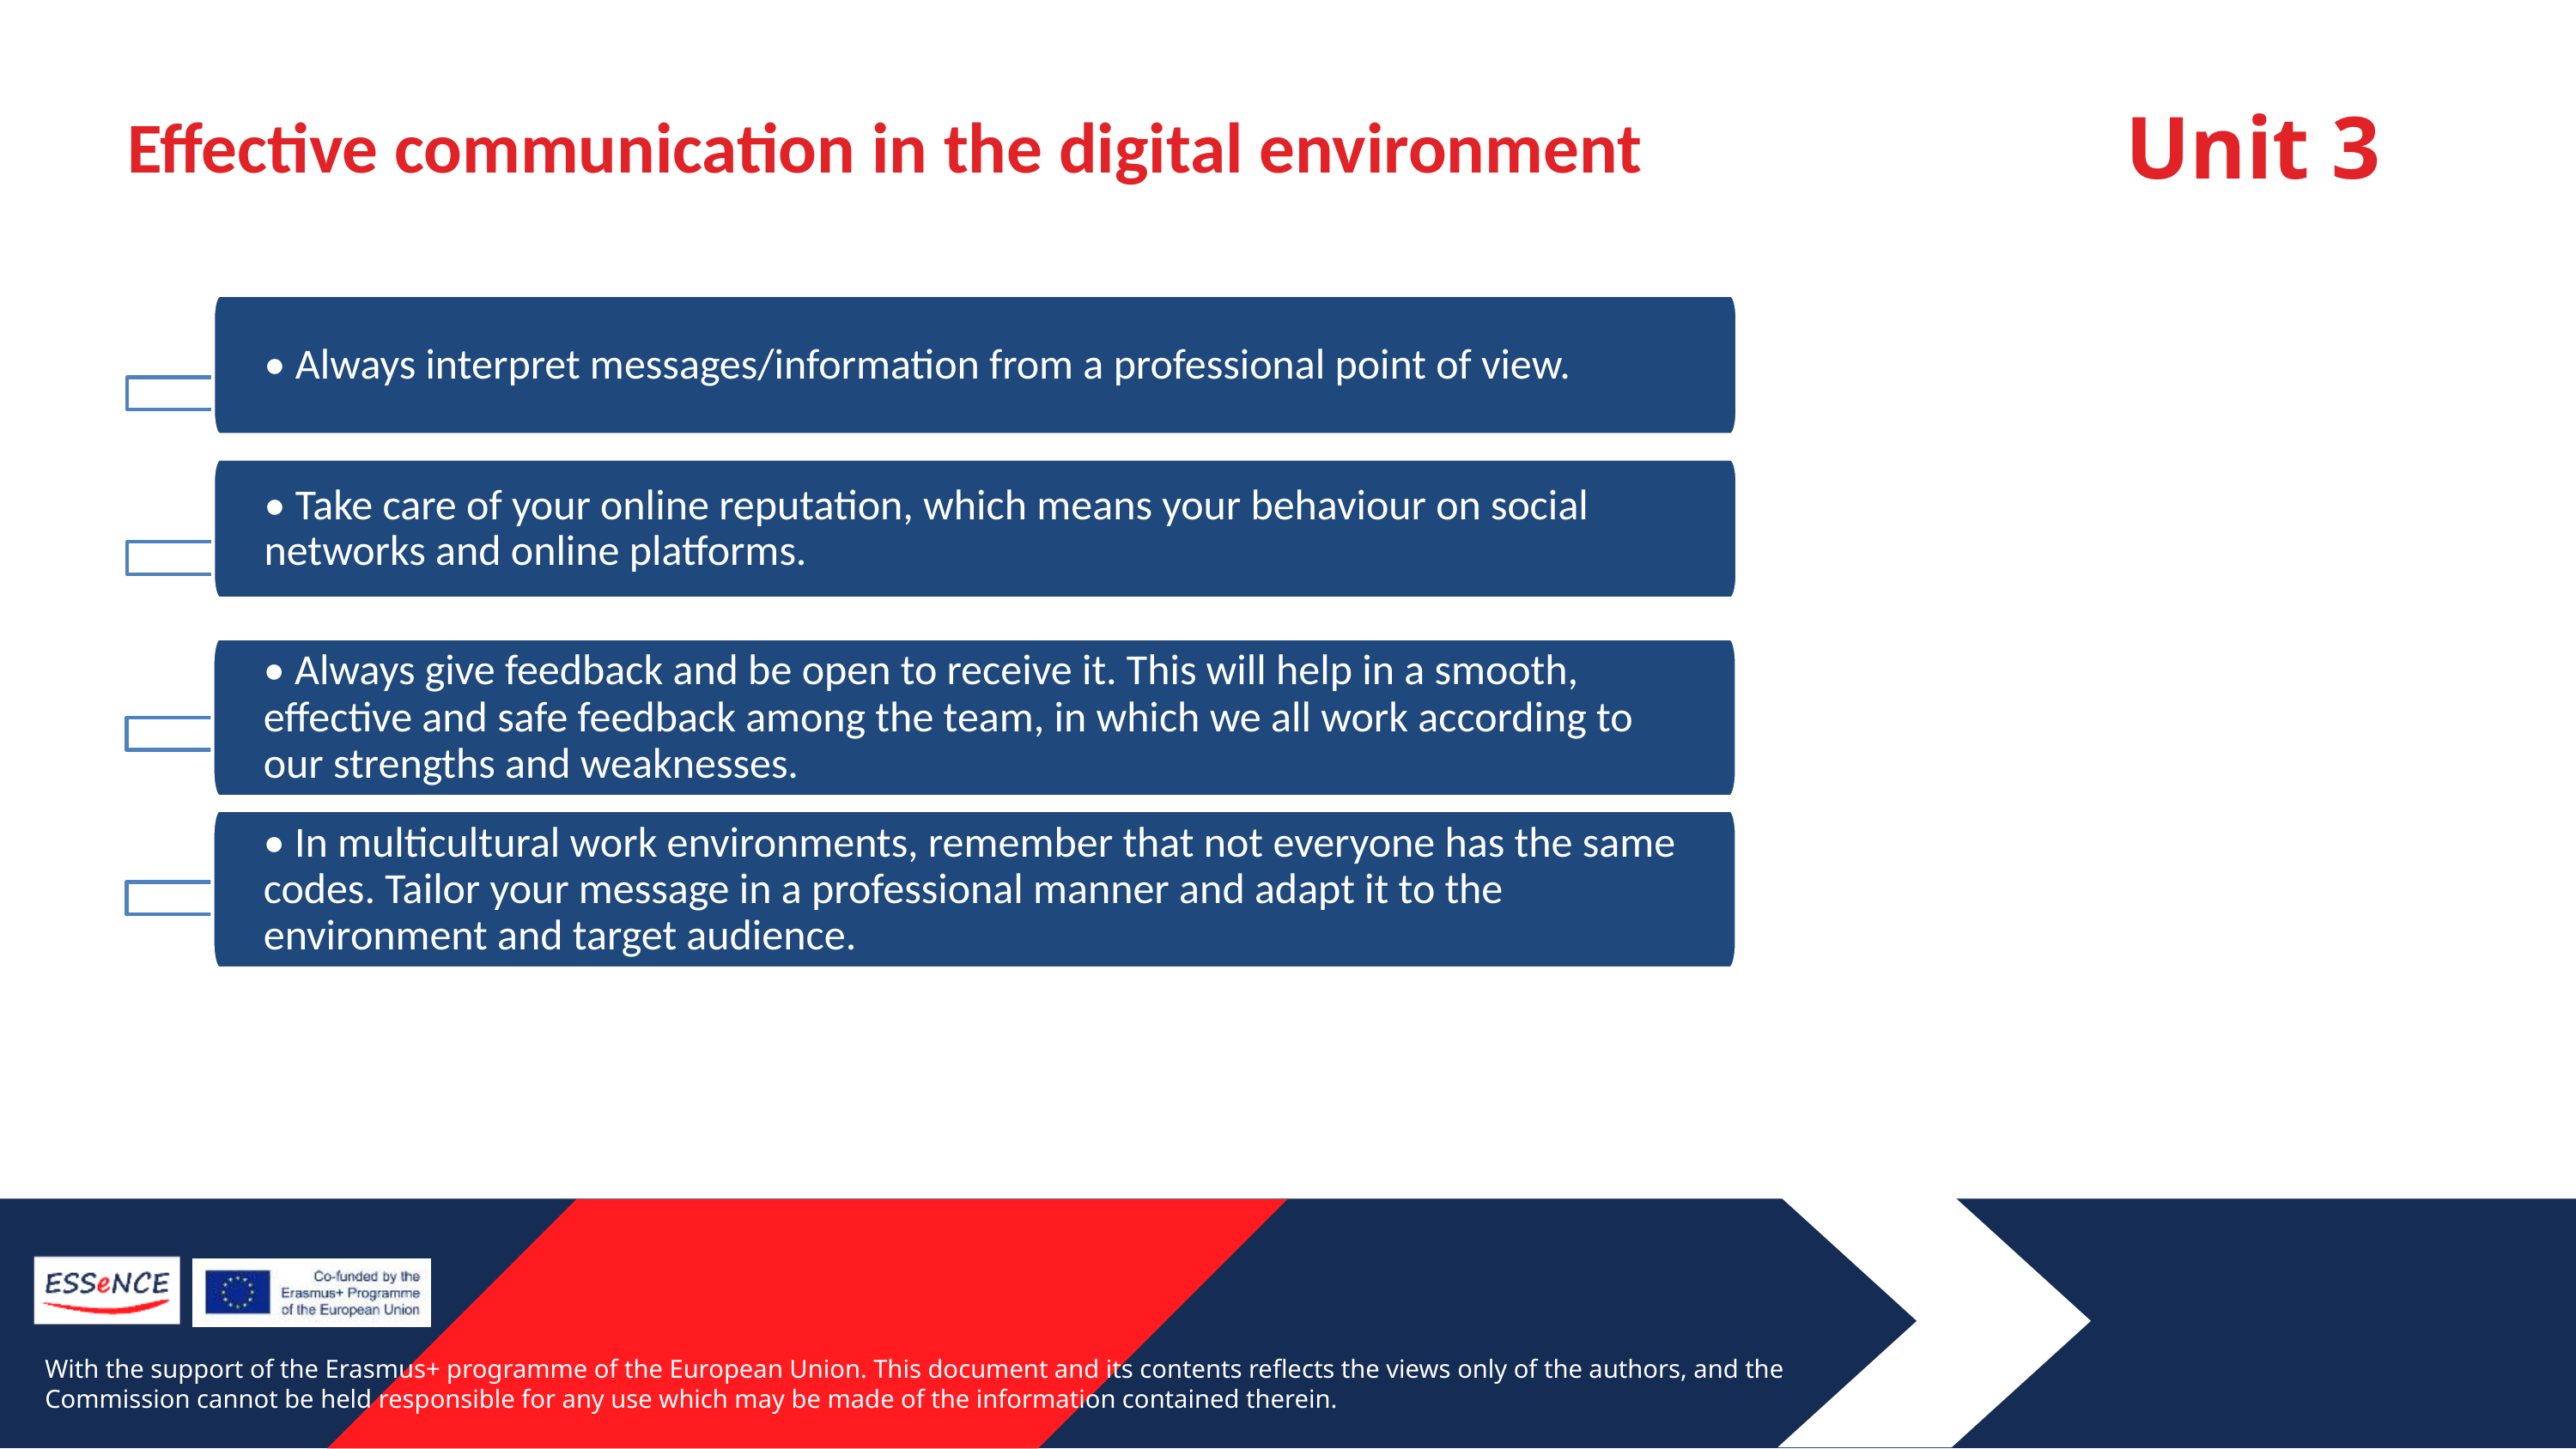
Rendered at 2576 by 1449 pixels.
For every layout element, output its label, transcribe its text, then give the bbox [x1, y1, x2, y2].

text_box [126, 638, 1737, 969]
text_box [126, 294, 1738, 599]
text_box With the support of the Erasmus+ programme of the European Union. This document and its contents reflects the views only of the authors, and the Commission cannot be held responsible for any use which may be made of the information contained therein. [32, 1346, 1803, 1420]
text_box Effective communication in the digital environment [127, 100, 1852, 188]
picture [192, 1258, 431, 1328]
picture [32, 1254, 183, 1328]
text_box Unit 3 [2124, 91, 2515, 197]
